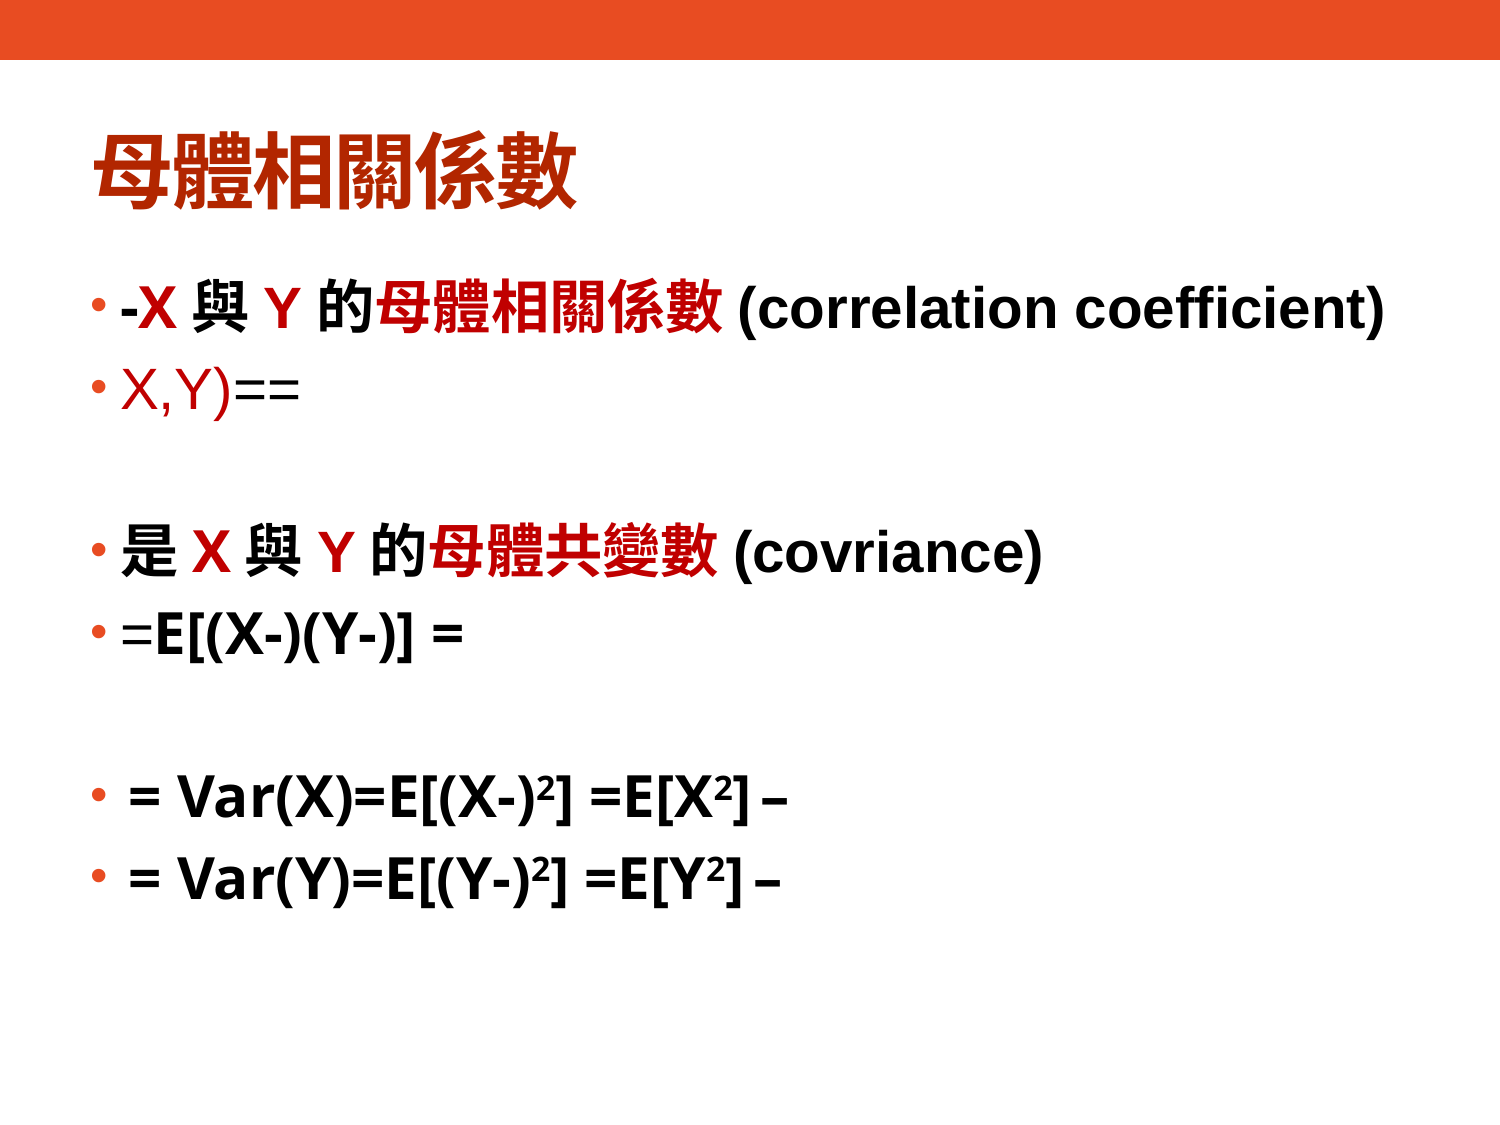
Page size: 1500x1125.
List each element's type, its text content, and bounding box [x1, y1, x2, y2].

title 母體相關係數 [75, 87, 1425, 250]
